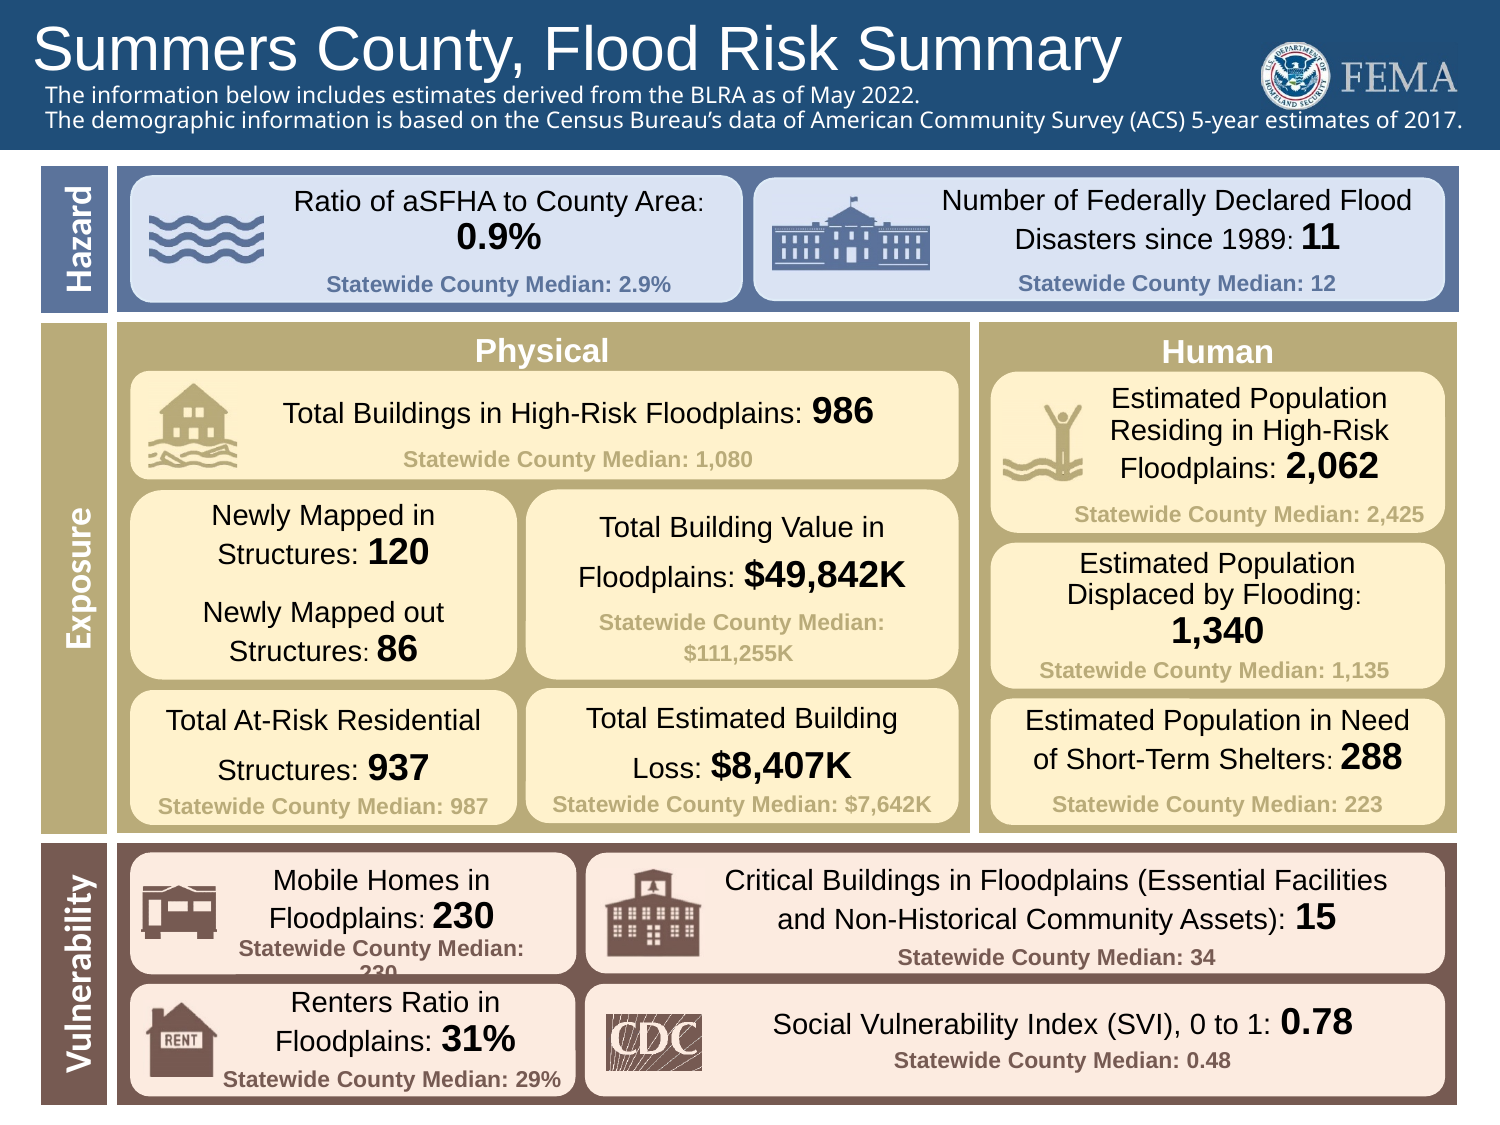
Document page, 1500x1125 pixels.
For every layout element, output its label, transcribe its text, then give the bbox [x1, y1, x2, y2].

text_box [42, 167, 1458, 312]
picture [1261, 42, 1458, 110]
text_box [42, 318, 1456, 833]
text_box Summers County, Flood Risk Summary The information below includes estimates derived from the BLRA as of May 2022. The demographic information is based on the Census Bureau’s data of American Community Survey (ACS) 5-year estimates of 2017. [0, 0, 1500, 150]
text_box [42, 844, 1456, 1116]
